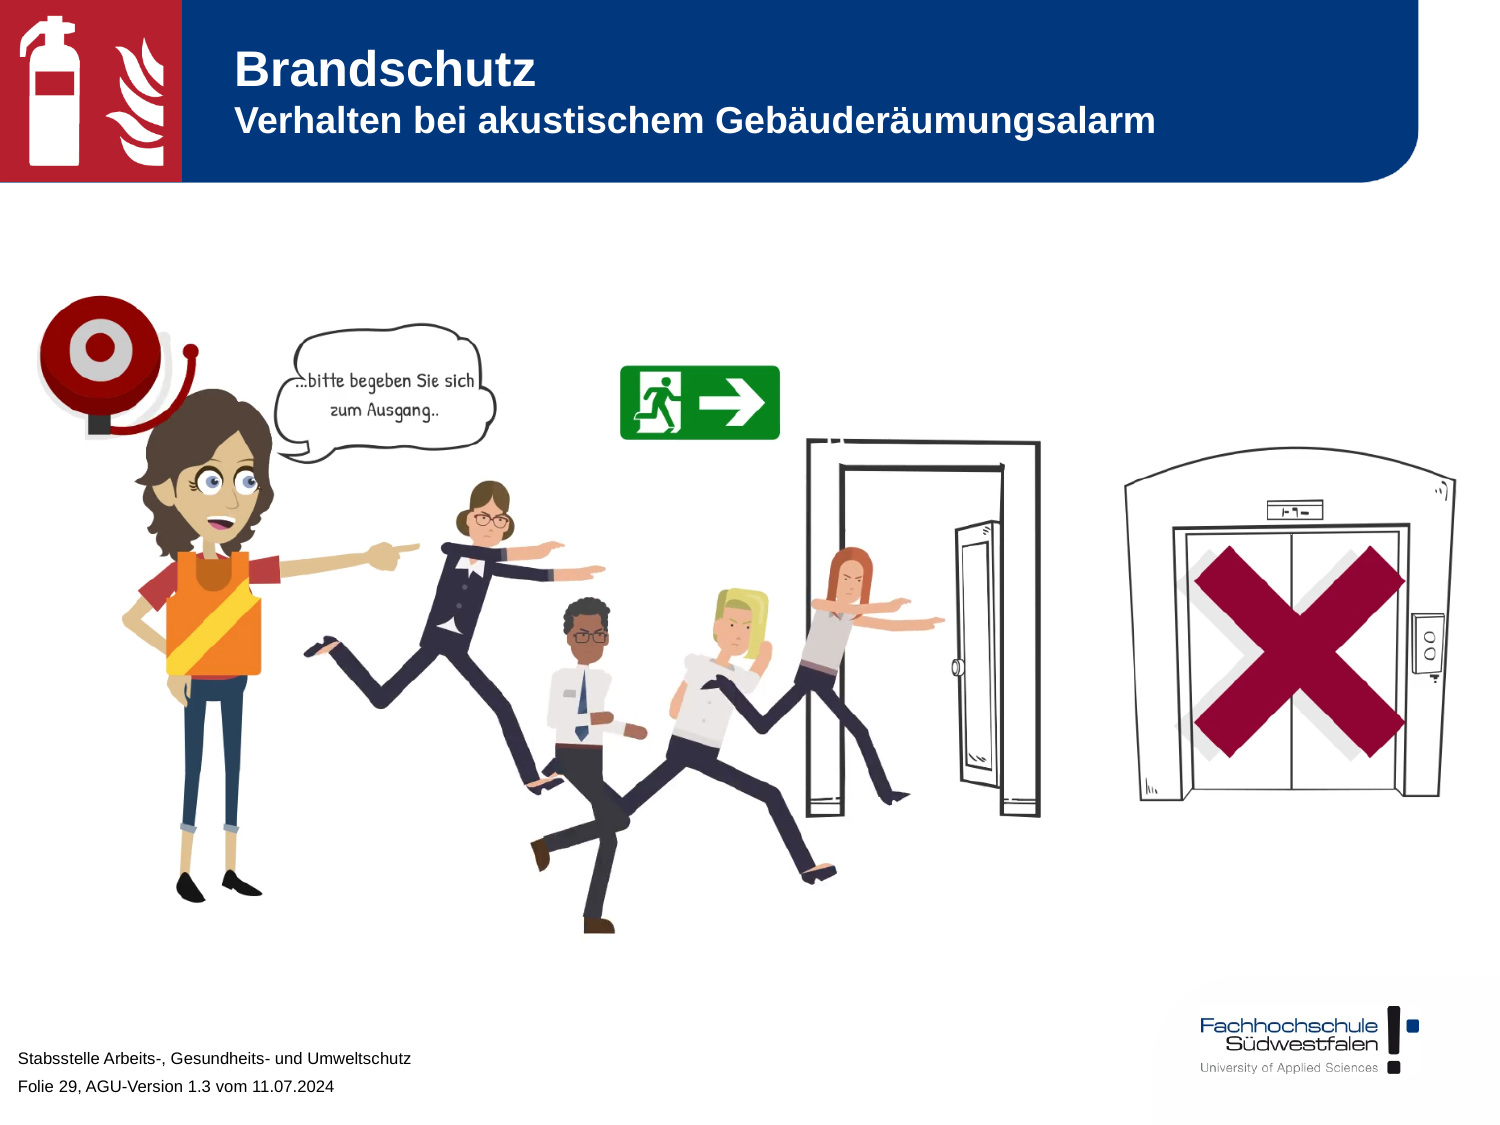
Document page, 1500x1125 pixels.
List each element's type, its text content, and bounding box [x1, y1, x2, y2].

picture [1152, 976, 1500, 1125]
picture [0, 0, 1419, 183]
text_box Brandschutz Verhalten bei akustischem Gebäuderäumungsalarm [234, 35, 1500, 142]
picture [37, 275, 1467, 950]
